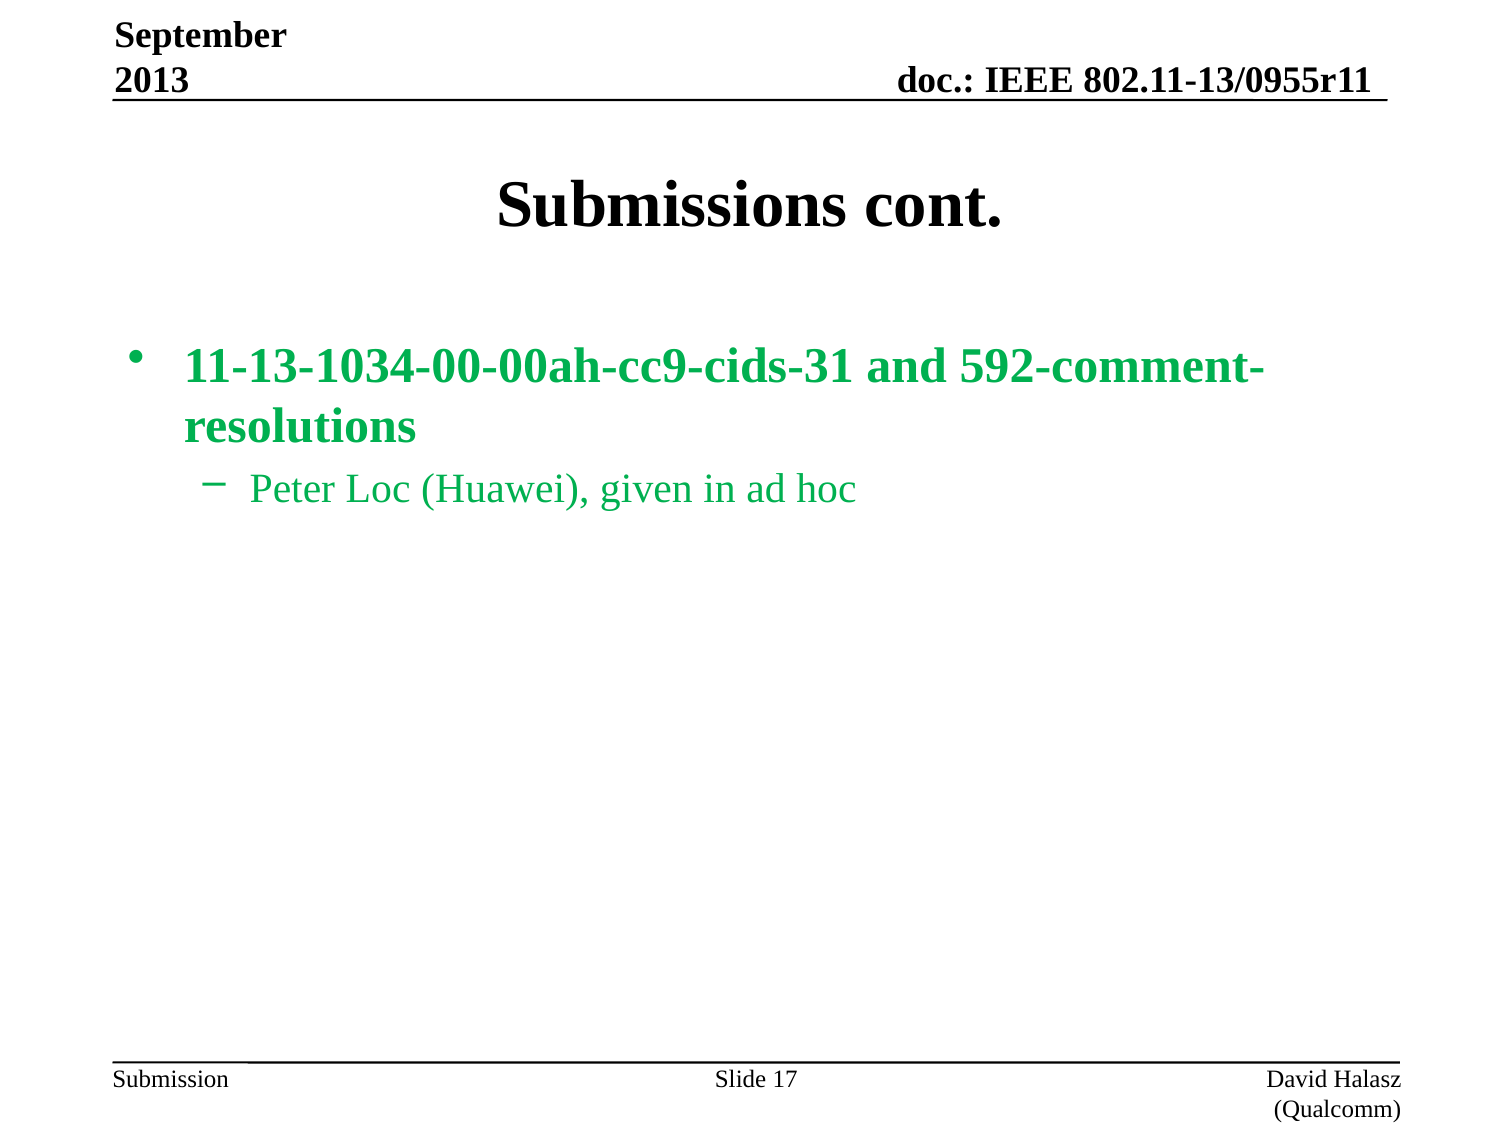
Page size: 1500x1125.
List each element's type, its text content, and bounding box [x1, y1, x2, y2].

title Submissions cont. [112, 112, 1388, 288]
footer David Halasz (Qualcomm) [1264, 1061, 1402, 1093]
list 11-13-1034-00-00ah-cc9-cids-31 and 592-comment-resolutions Peter Loc (Huawei), given in ad hoc [112, 324, 1388, 1001]
slide_number Slide 17 [712, 1061, 800, 1093]
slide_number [114, 54, 333, 101]
